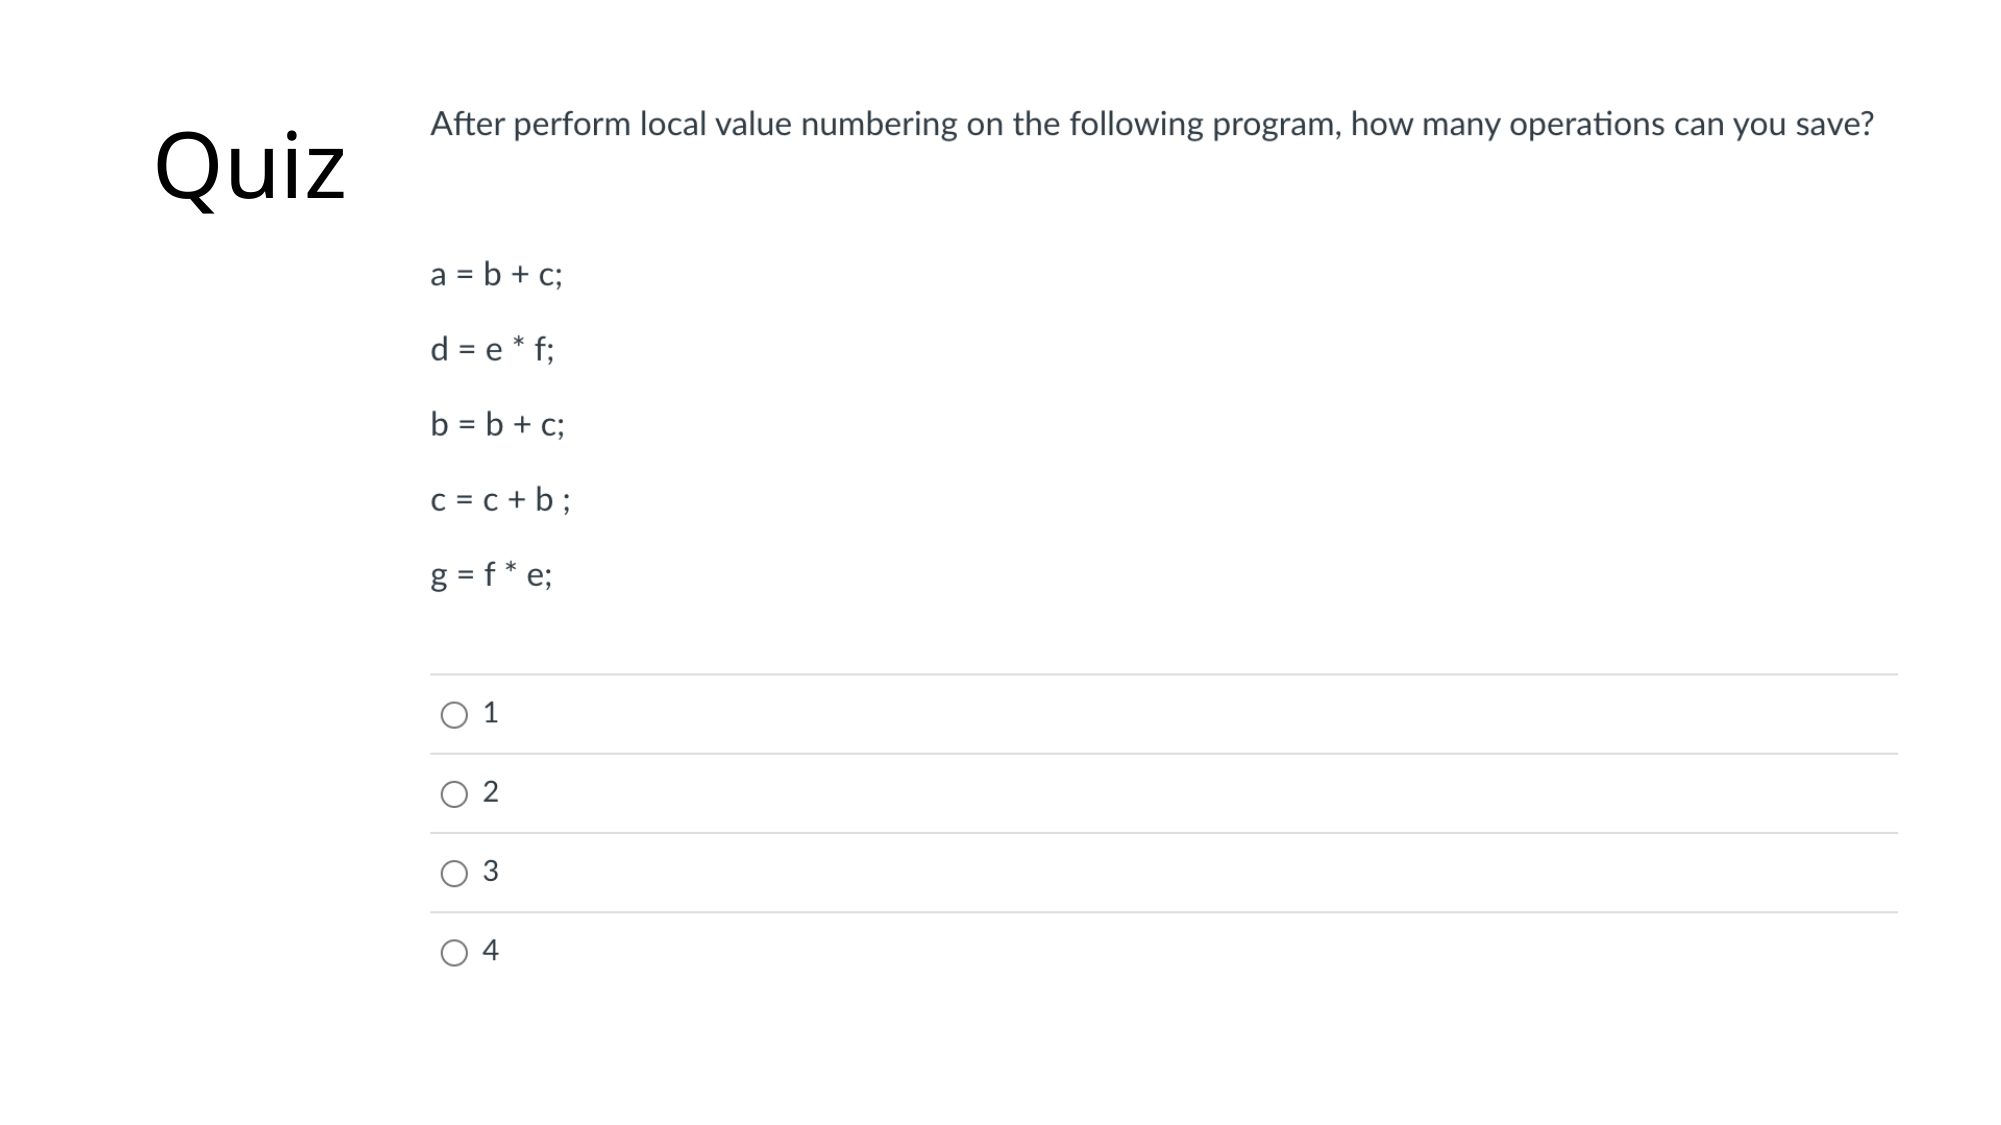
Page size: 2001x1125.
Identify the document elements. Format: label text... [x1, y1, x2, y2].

title Quiz [137, 59, 397, 278]
picture [397, 59, 1898, 1002]
